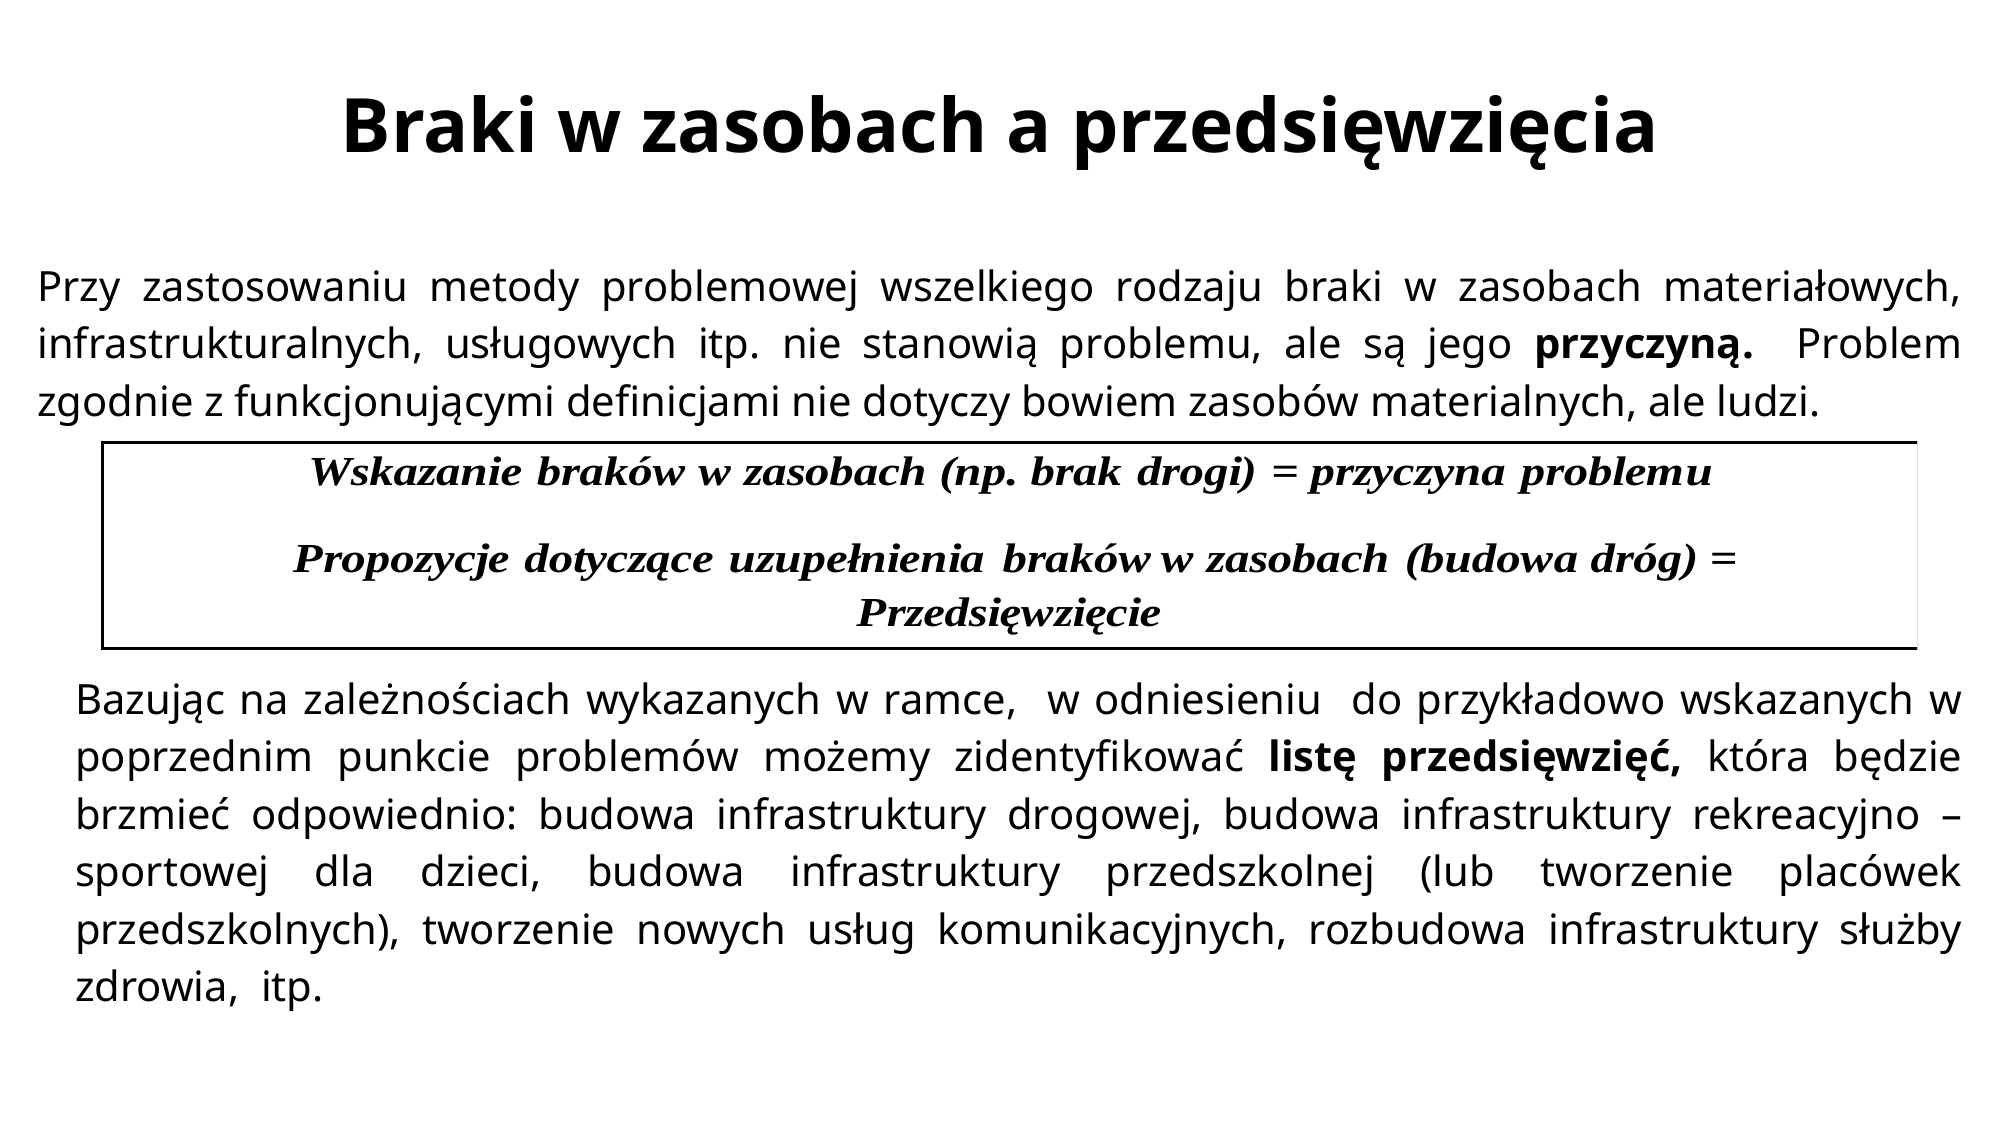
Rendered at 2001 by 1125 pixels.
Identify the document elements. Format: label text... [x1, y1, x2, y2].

subtitle Przy zastosowaniu metody problemowej wszelkiego rodzaju braki w zasobach materiałowych, infrastrukturalnych, usługowych itp. nie stanowią problemu, ale są jego przyczyną. Problem zgodnie z funkcjonującymi definicjami nie dotyczy bowiem zasobów materialnych, ale ludzi. Bazując na zależnościach wykazanych w ramce, w odniesieniu do przykładowo wskazanych w poprzednim punkcie problemów możemy zidentyfikować listę przedsięwzięć, która będzie brzmieć odpowiednio: budowa infrastruktury drogowej, budowa infrastruktury rekreacyjno – sportowej dla dzieci, budowa infrastruktury przedszkolnej (lub tworzenie placówek przedszkolnych), tworzenie nowych usług komunikacyjnych, rozbudowa infrastruktury służby zdrowia, itp. [22, 244, 1978, 967]
title Braki w zasobach a przedsięwzięcia [249, 122, 1750, 176]
picture [52, 441, 1920, 684]
